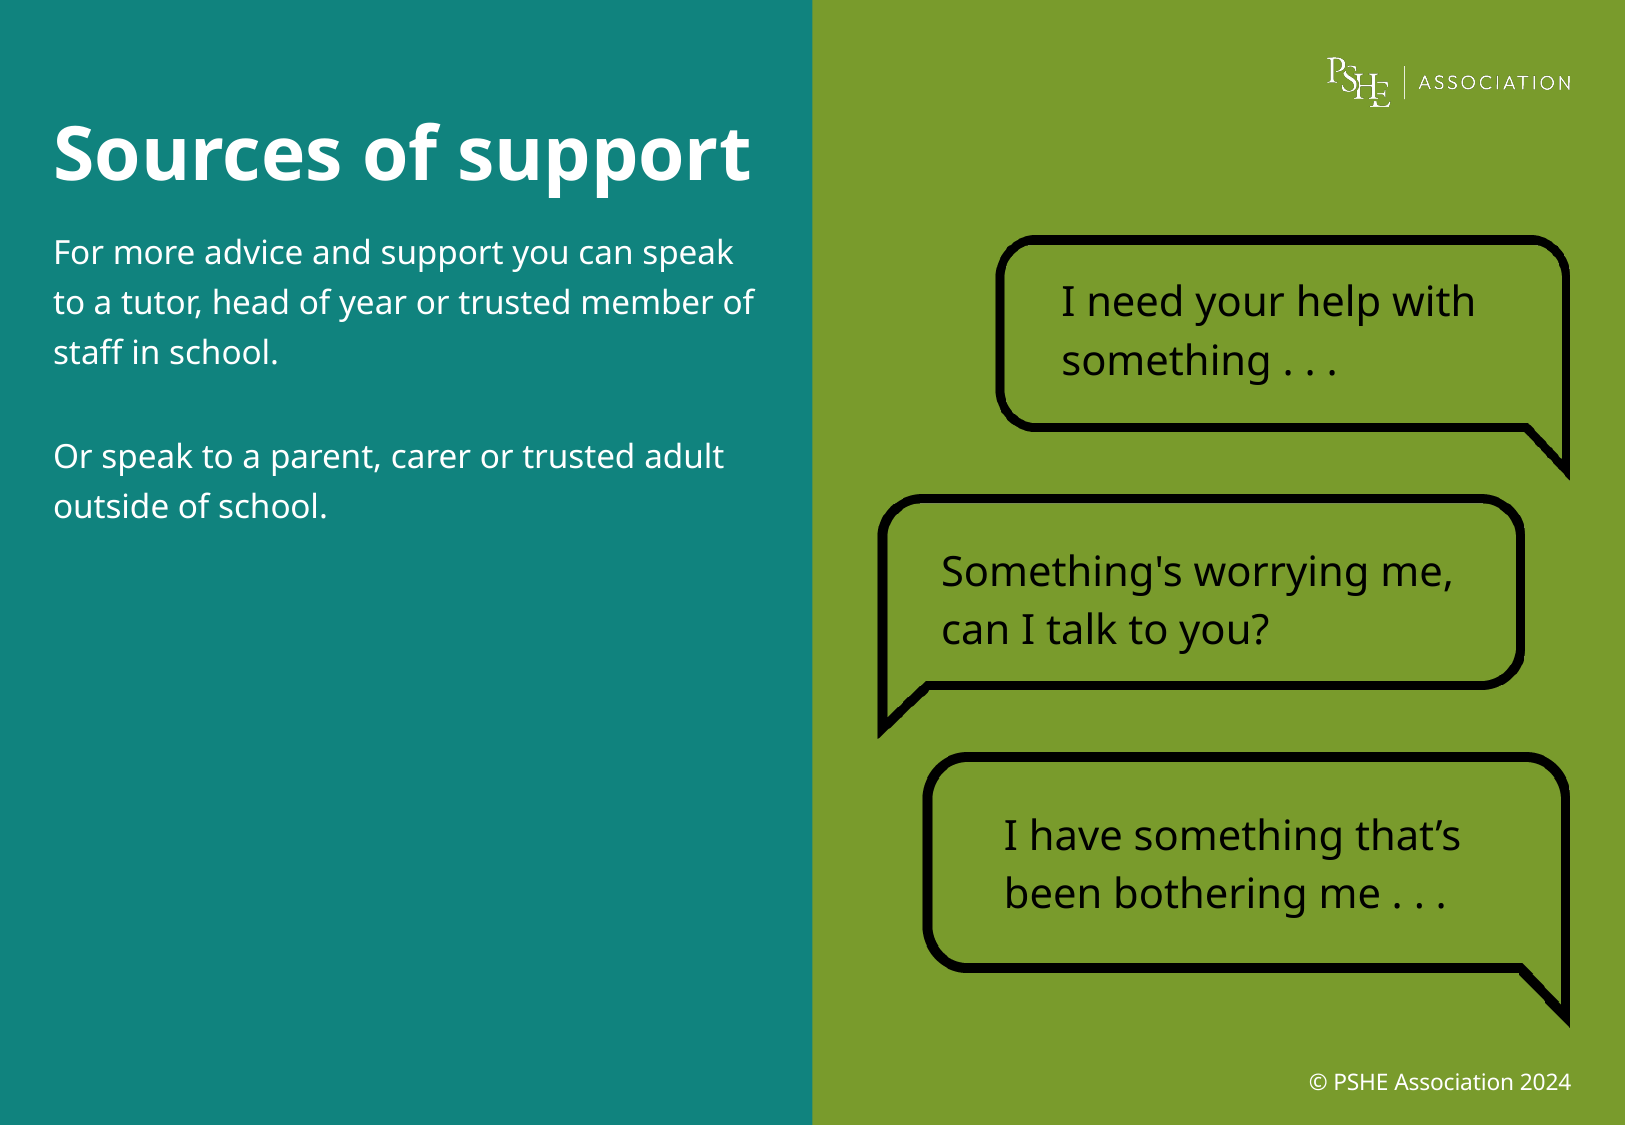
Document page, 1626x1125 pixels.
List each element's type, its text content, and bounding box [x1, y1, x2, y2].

title Sources of support [38, 89, 786, 204]
picture [1327, 57, 1570, 107]
picture [922, 751, 1570, 1030]
picture [877, 493, 1525, 739]
slide_number © PSHE Association 2024 [1220, 1051, 1586, 1112]
list For more advice and support you can speak to a tutor, head of year or trusted member of staff in school. Or speak to a parent, carer or trusted adult outside of school. [38, 213, 786, 931]
picture [995, 234, 1570, 481]
